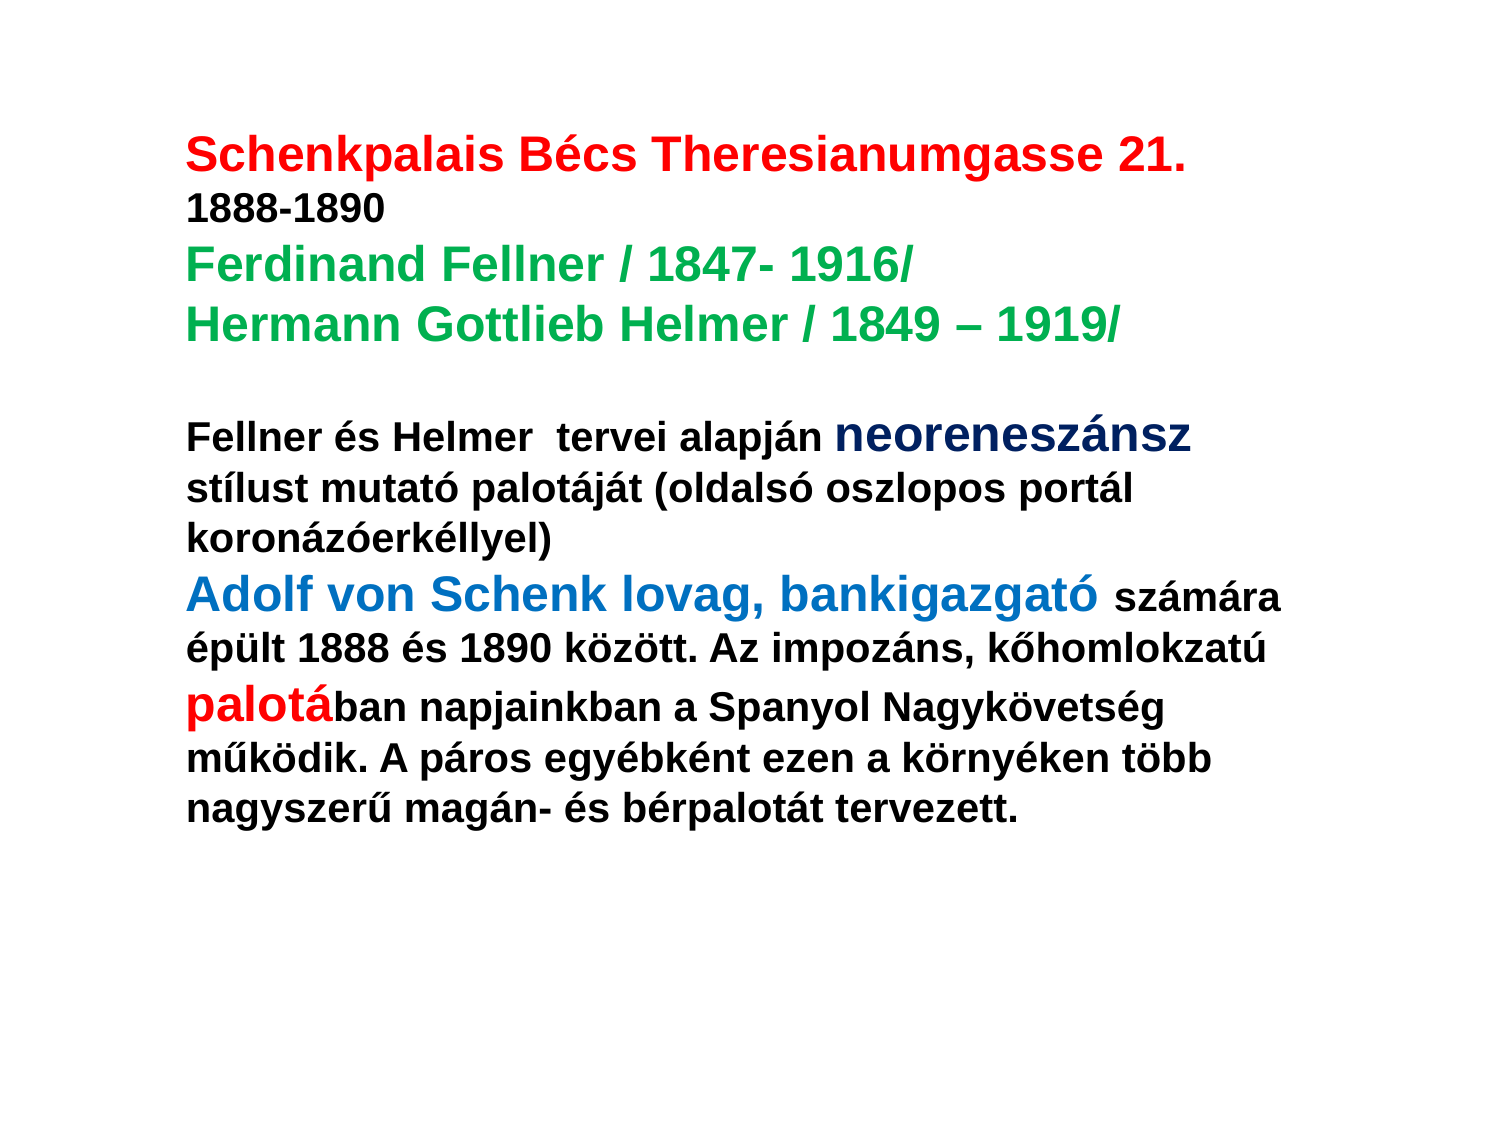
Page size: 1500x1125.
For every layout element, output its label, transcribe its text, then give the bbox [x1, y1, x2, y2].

text_box Schenkpalais Bécs Theresianumgasse 21. 1888-1890 Ferdinand Fellner / 1847- 1916/ Hermann Gottlieb Helmer / 1849 – 1919/ Fellner és Helmer tervei alapján neoreneszánsz stílust mutató palotáját (oldalsó oszlopos portál koronázóerkéllyel) Adolf von Schenk lovag, bankigazgató számára épült 1888 és 1890 között. Az impozáns, kőhomlokzatú palotában napjainkban a Spanyol Nagykövetség működik. A páros egyébként ezen a környéken több nagyszerű magán- és bérpalotát tervezett. [171, 113, 1317, 989]
